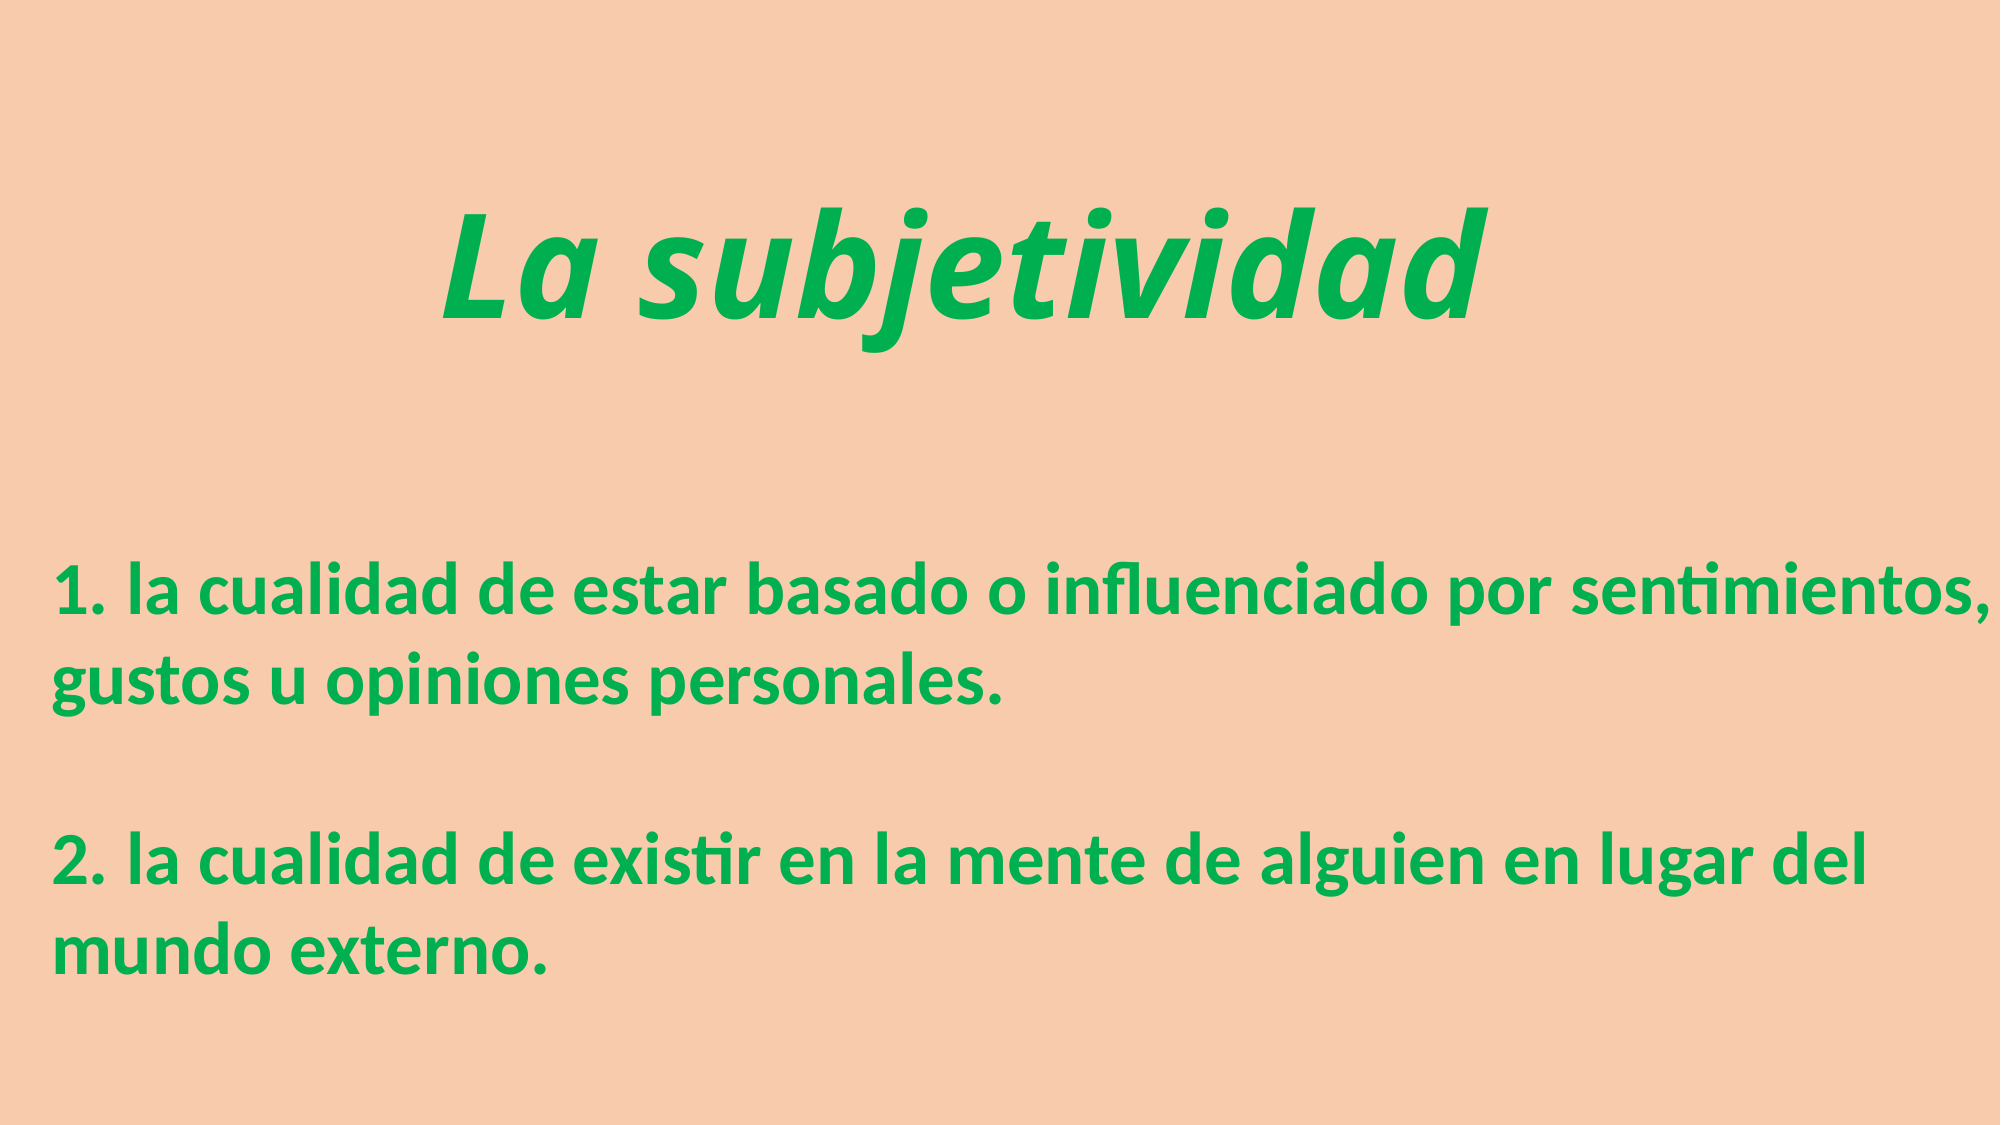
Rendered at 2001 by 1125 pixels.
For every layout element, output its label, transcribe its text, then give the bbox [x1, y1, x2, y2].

text_box La subjetividad [373, 79, 1553, 431]
text_box 1. la cualidad de estar basado o influenciado por sentimientos, gustos u opiniones personales. 2. la cualidad de existir en la mente de alguien en lugar del mundo externo. [36, 431, 2000, 997]
